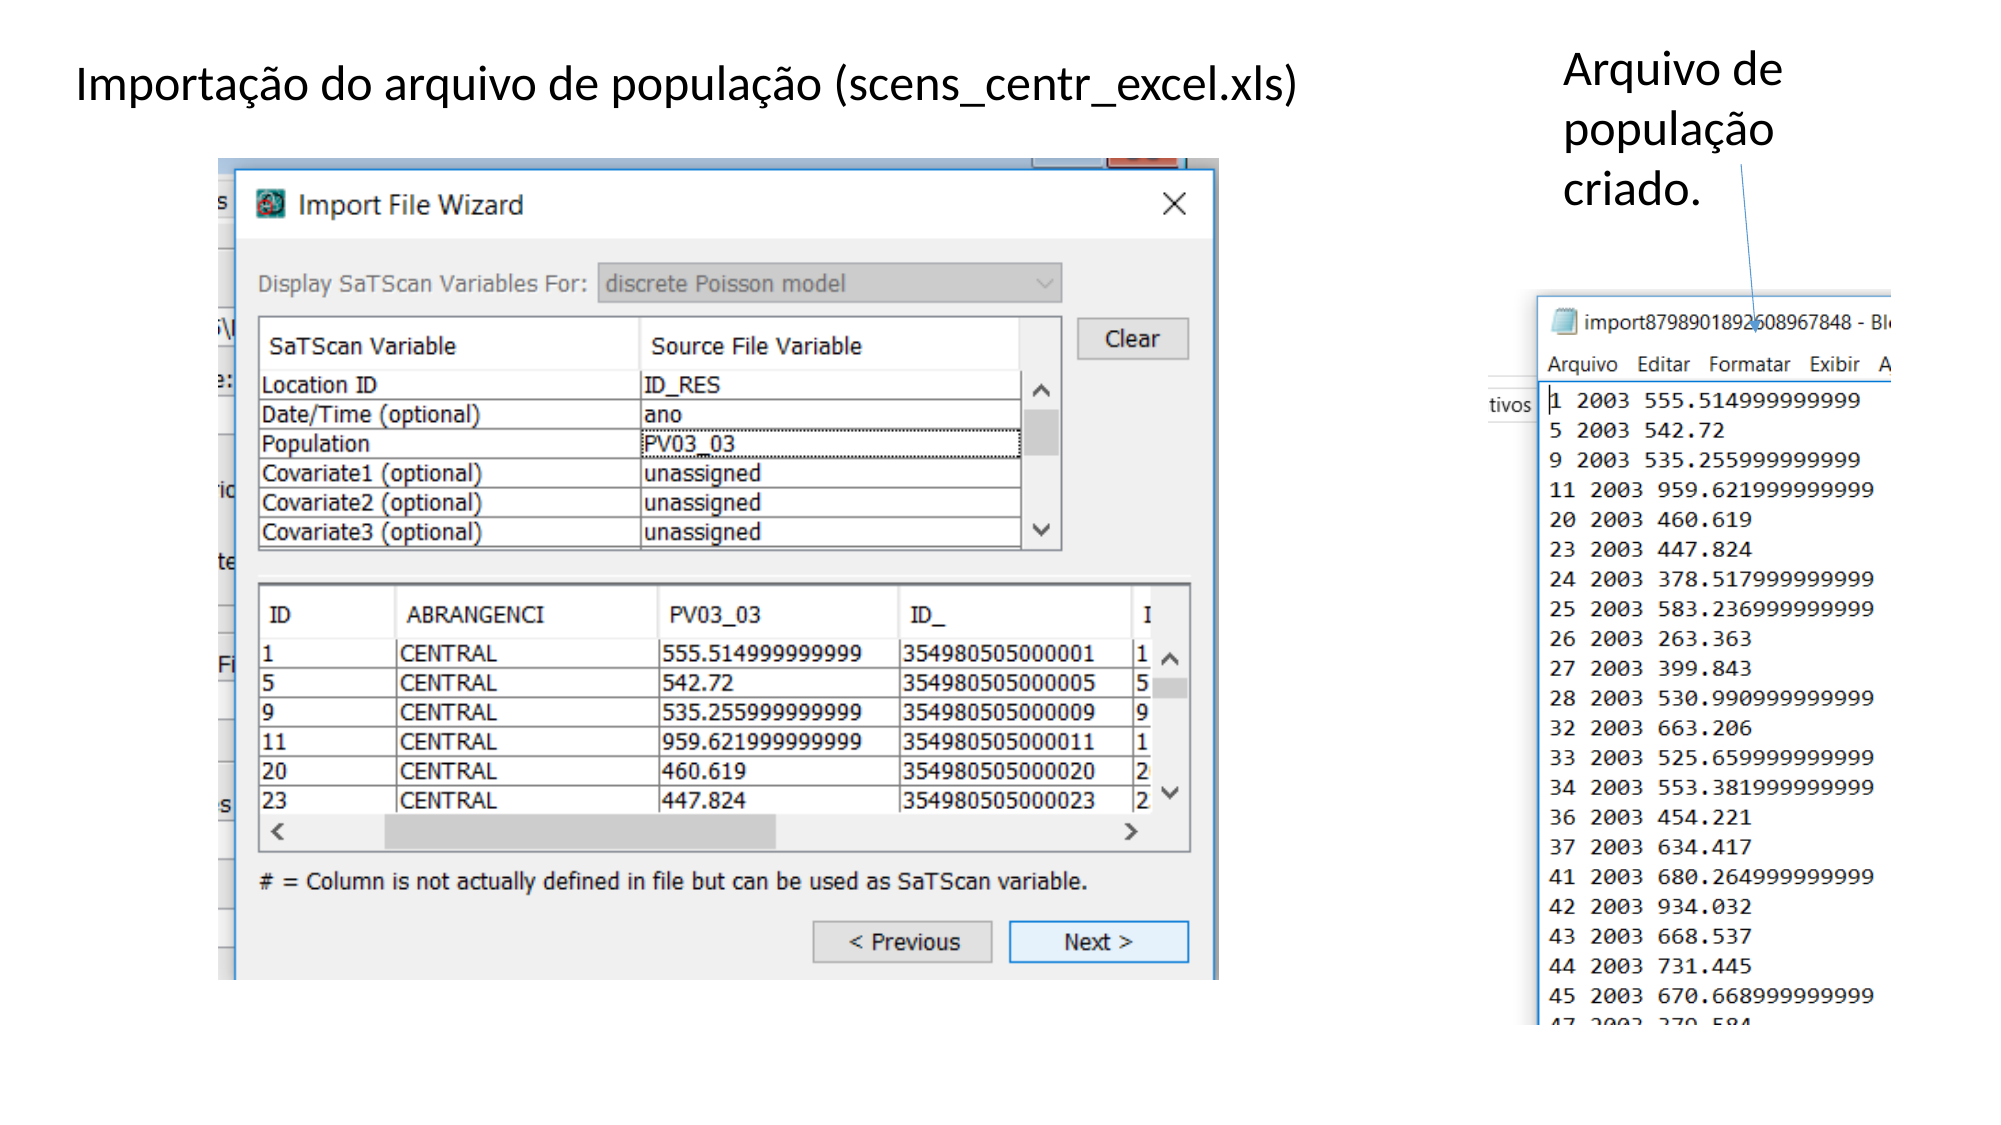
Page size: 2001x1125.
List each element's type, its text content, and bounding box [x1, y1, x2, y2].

text_box Arquivo de população criado. [1548, 28, 1925, 224]
picture [218, 158, 1219, 980]
picture [1488, 289, 1891, 1025]
text_box Importação do arquivo de população (scens_centr_excel.xls) [60, 42, 1345, 118]
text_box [1741, 164, 1756, 333]
